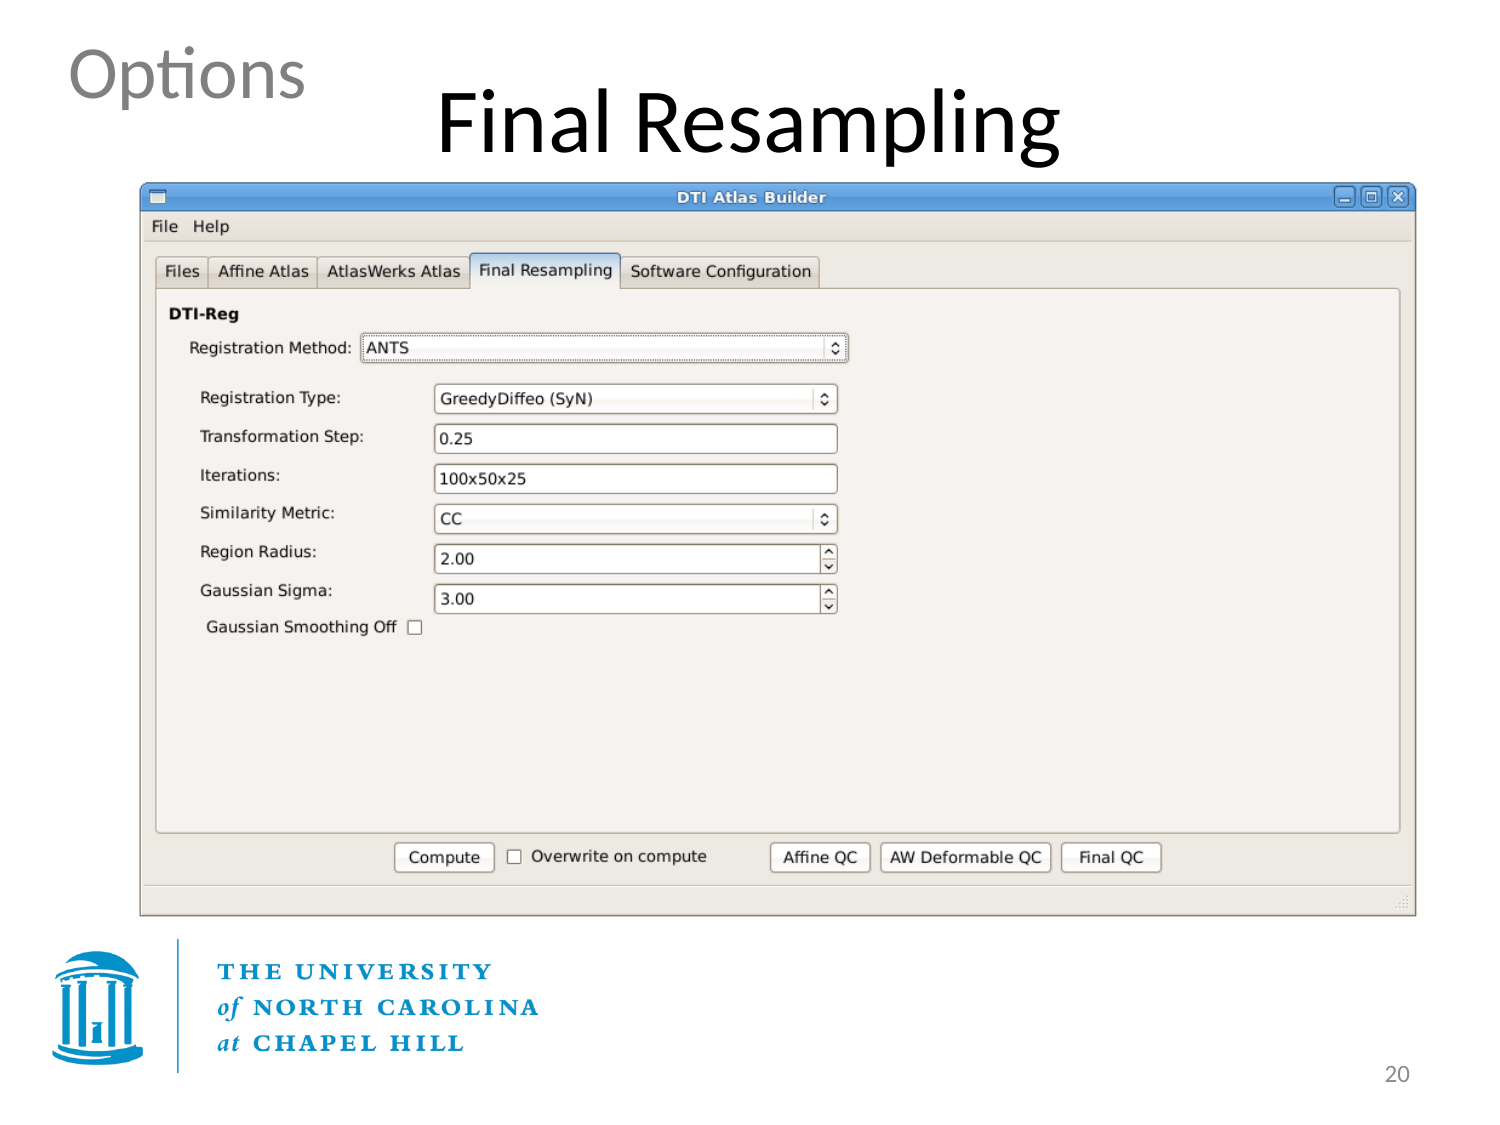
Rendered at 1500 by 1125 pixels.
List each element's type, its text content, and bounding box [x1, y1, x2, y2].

picture [124, 174, 1426, 932]
picture [49, 937, 538, 1073]
title Final Resampling [75, 45, 1425, 188]
slide_number 20 [1074, 1042, 1425, 1103]
text_box Options [0, 0, 375, 138]
